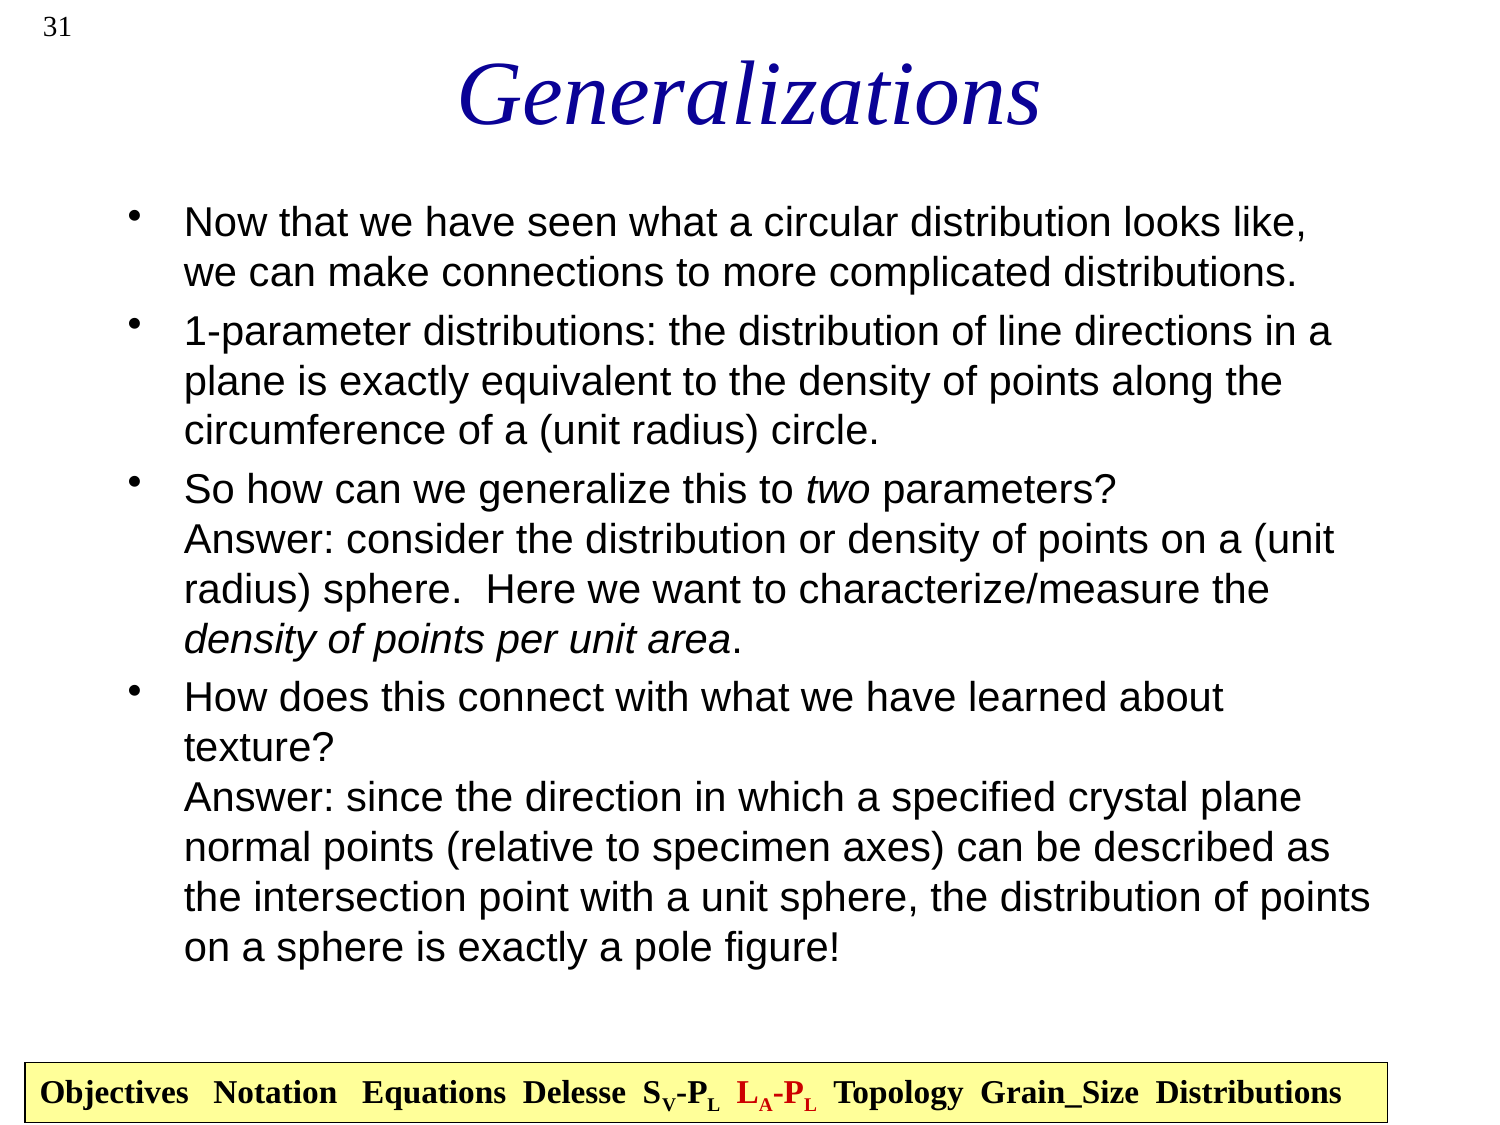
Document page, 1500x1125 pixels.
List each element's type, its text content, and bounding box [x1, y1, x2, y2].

list Now that we have seen what a circular distribution looks like, we can make connections to more complicated distributions. 1-parameter distributions: the distribution of line directions in a plane is exactly equivalent to the density of points along the circumference of a (unit radius) circle. So how can we generalize this to two parameters? Answer: consider the distribution or density of points on a (unit radius) sphere. Here we want to characterize/measure the density of points per unit area. How does this connect with what we have learned about texture? Answer: since the direction in which a specified crystal plane normal points (relative to specimen axes) can be described as the intersection point with a unit sphere, the distribution of points on a sphere is exactly a pole figure! [112, 187, 1388, 1062]
title Generalizations [112, 12, 1388, 163]
slide_number 31 [0, 0, 88, 76]
text_box Objectives Notation Equations Delesse SV-PL LA-PL Topology Grain_Size Distributions [24, 1062, 1388, 1123]
